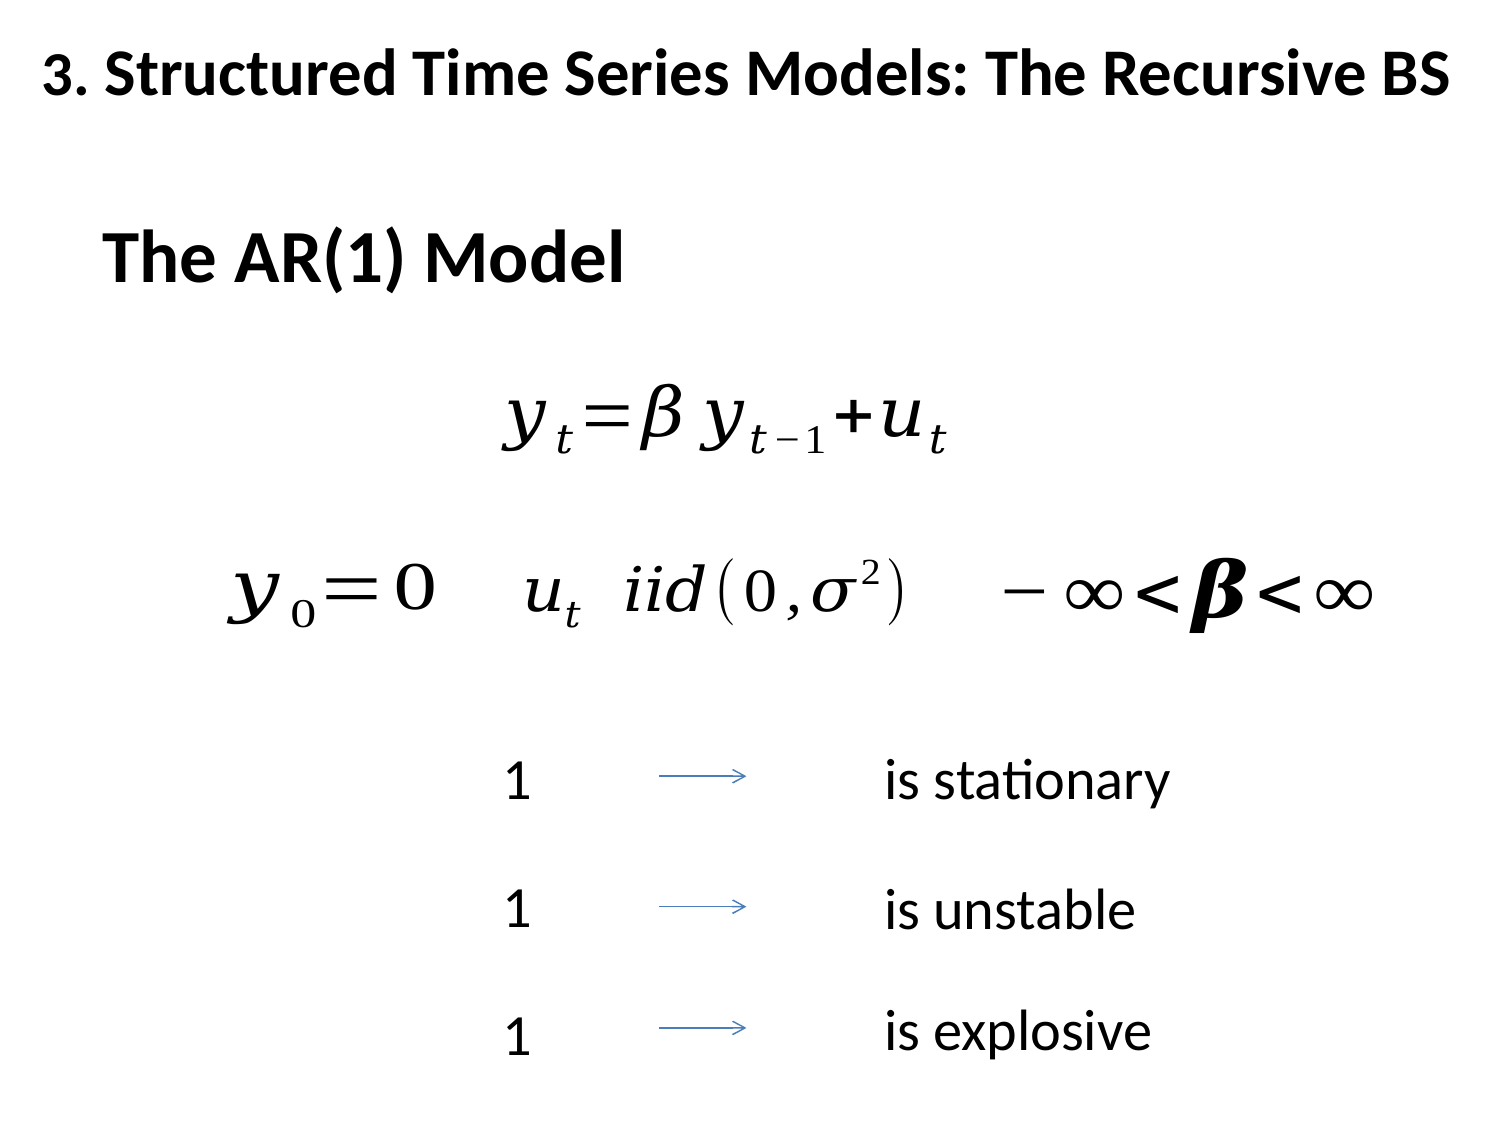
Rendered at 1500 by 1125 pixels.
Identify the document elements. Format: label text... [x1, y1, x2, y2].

title 3. Structured Time Series Models: The Recursive BS [15, 12, 1479, 125]
list The AR(1) Model [87, 200, 863, 325]
